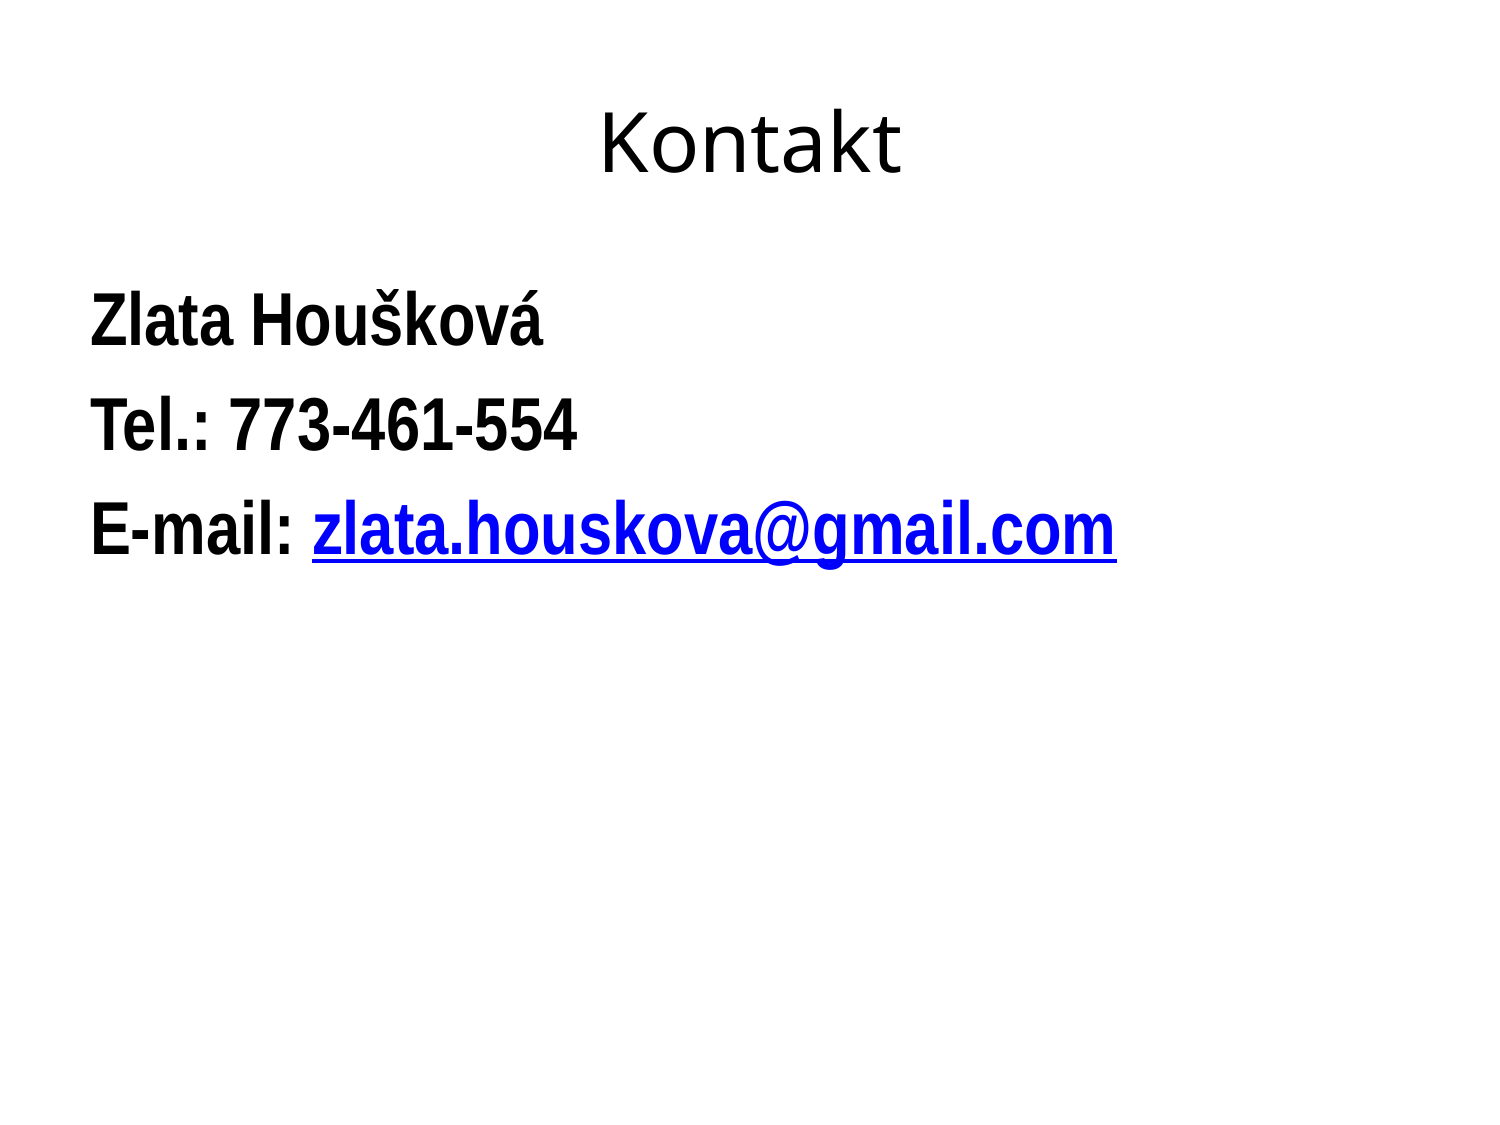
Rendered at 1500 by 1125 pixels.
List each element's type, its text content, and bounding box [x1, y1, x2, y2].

title Kontakt [75, 45, 1425, 233]
list Zlata Houšková Tel.: 773-461-554 E-mail: zlata.houskova@gmail.com [75, 262, 1425, 1005]
